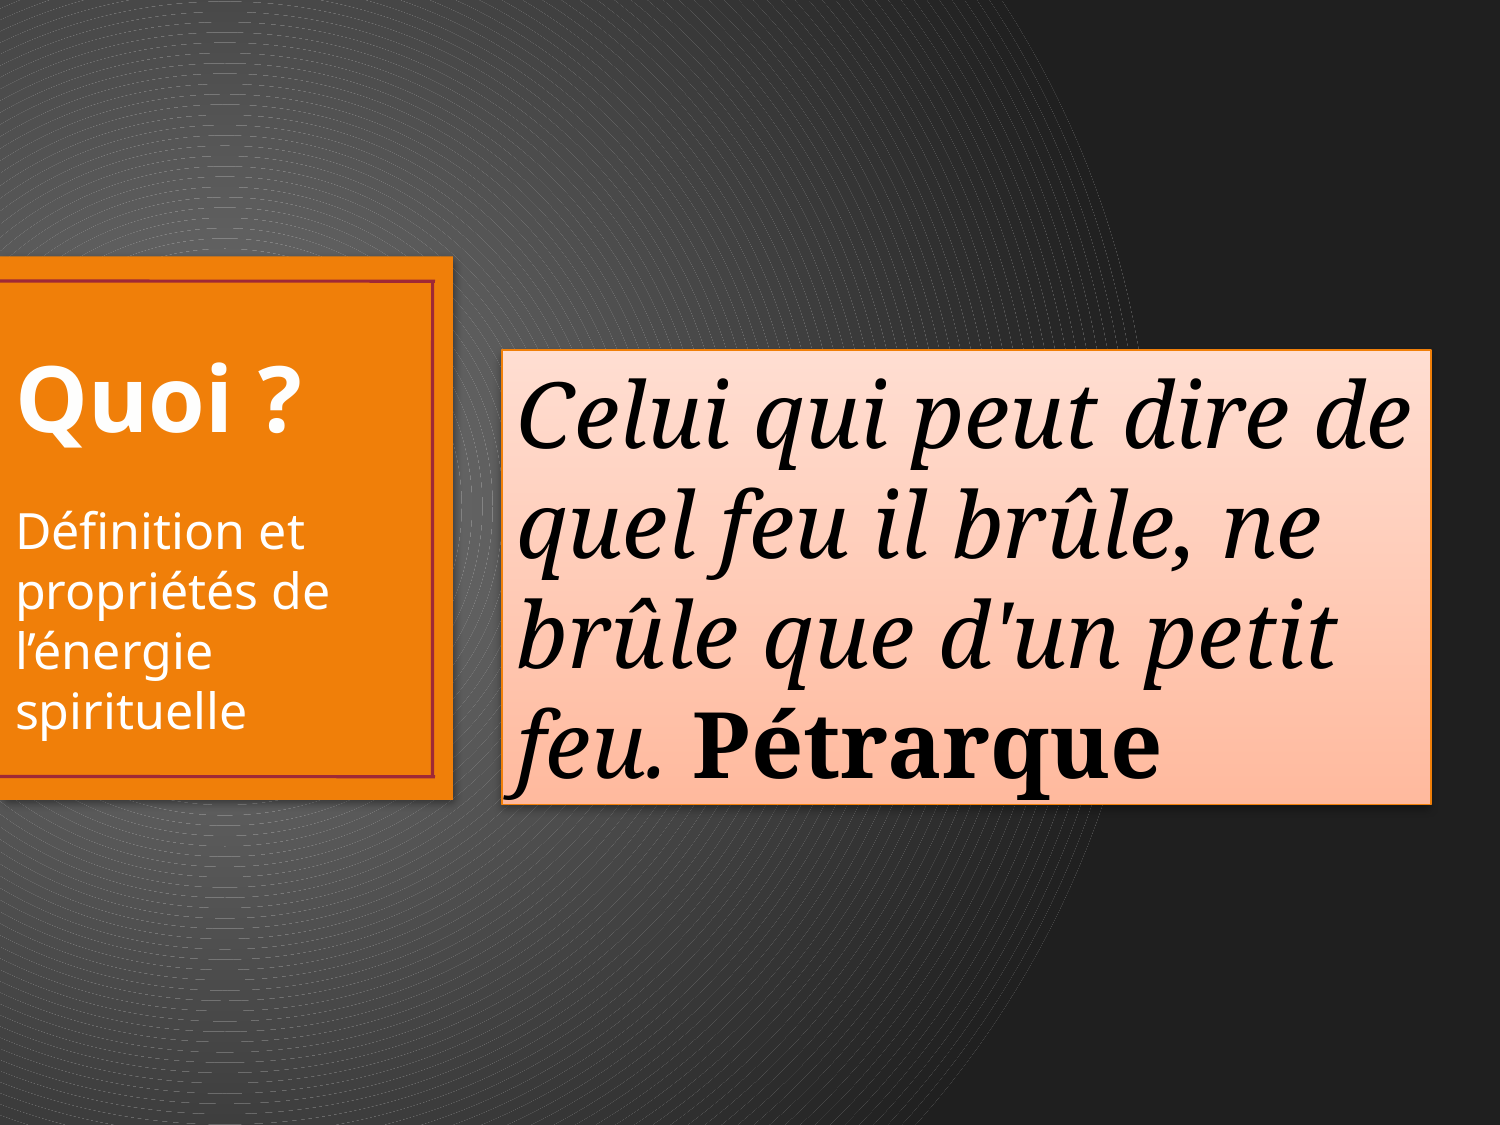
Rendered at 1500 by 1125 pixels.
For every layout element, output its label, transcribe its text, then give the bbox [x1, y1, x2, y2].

text_box Celui qui peut dire de quel feu il brûle, ne brûle que d'un petit feu. Pétrarque [501, 349, 1432, 805]
title Quoi ? [0, 302, 390, 459]
list Définition et propriétés de l’énergie spirituelle [0, 491, 431, 762]
